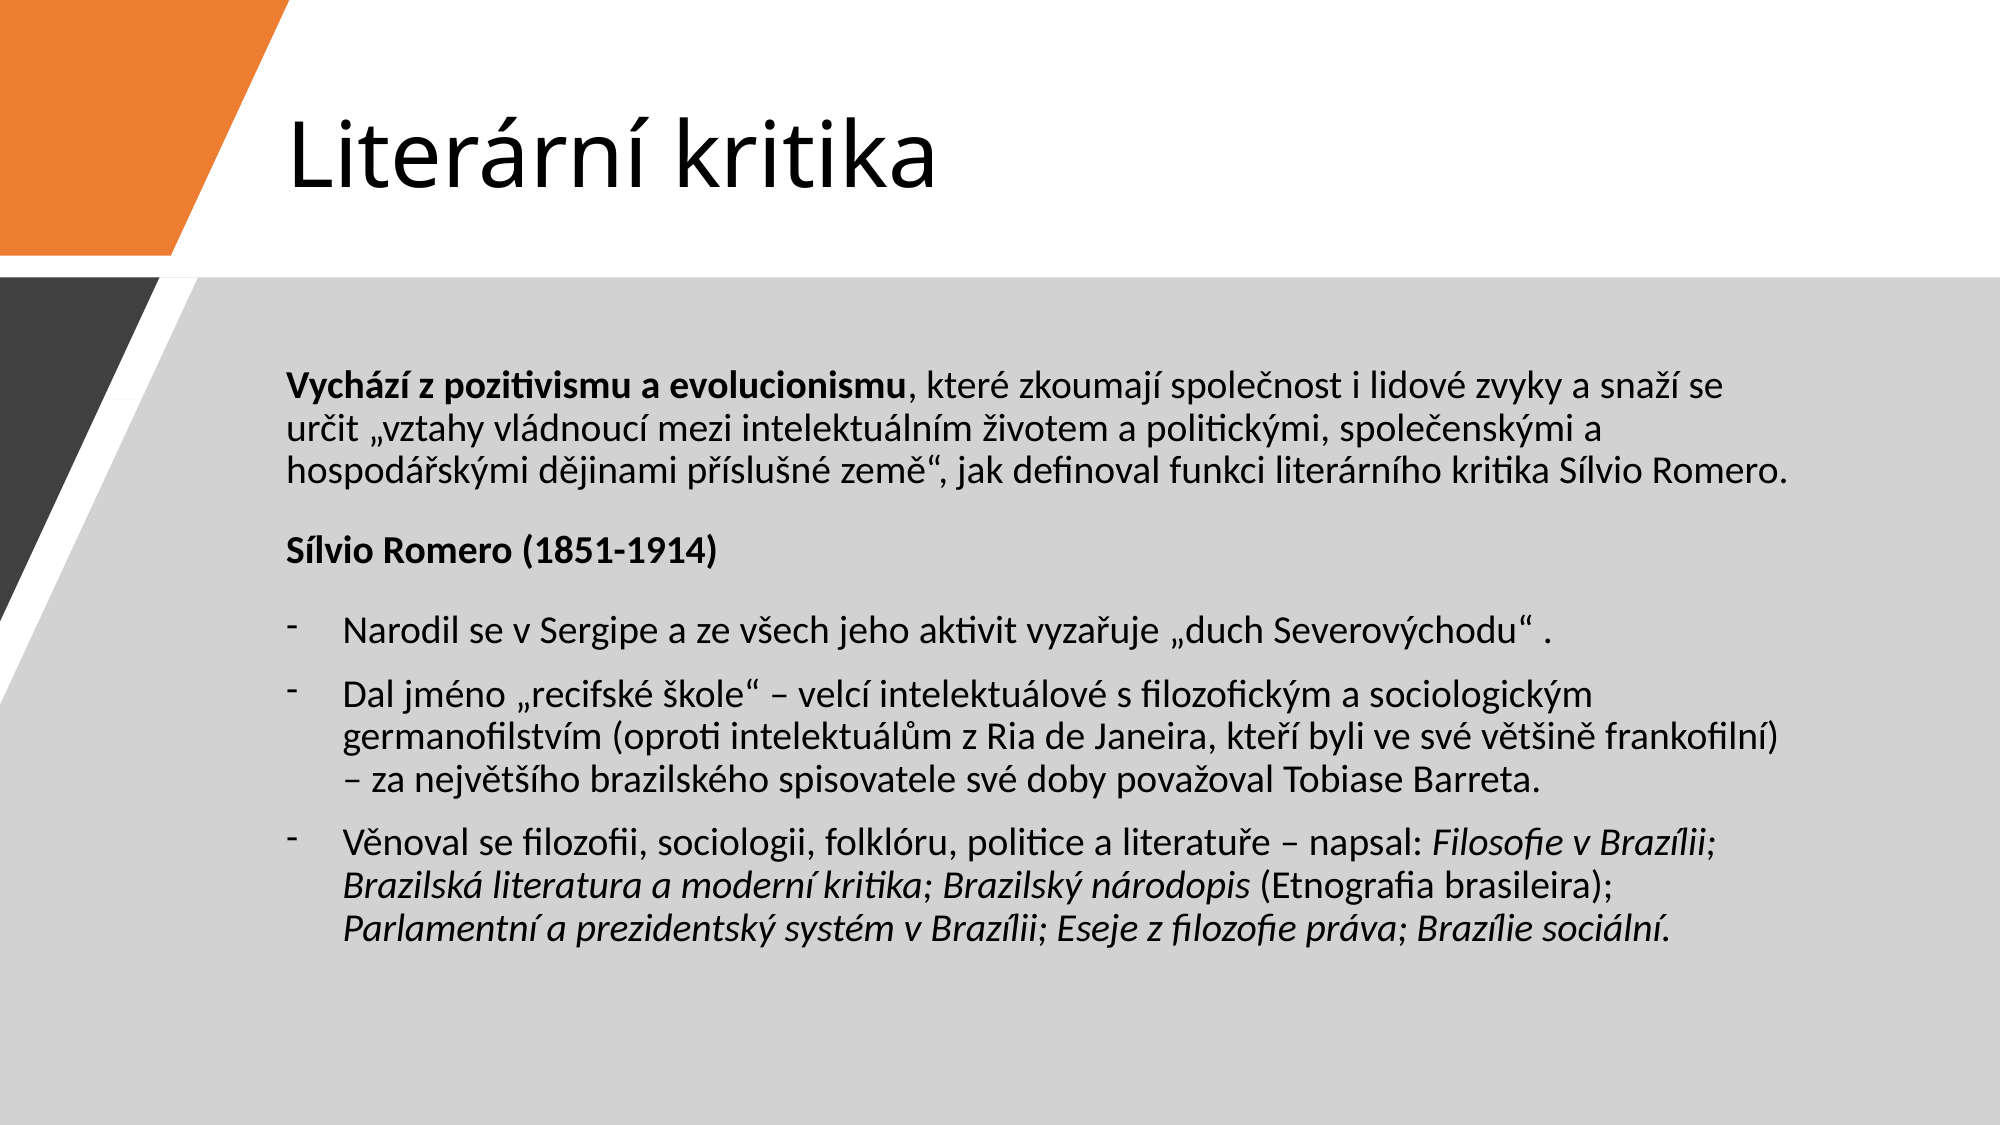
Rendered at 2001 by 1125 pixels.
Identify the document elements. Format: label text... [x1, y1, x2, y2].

list Vychází z pozitivismu a evolucionismu, které zkoumají společnost i lidové zvyky a snaží se určit „vztahy vládnoucí mezi intelektuálním životem a politickými, společenskými a hospodářskými dějinami příslušné země“, jak definoval funkci literárního kritika Sílvio Romero. Sílvio Romero (1851-1914) Narodil se v Sergipe a ze všech jeho aktivit vyzařuje „duch Severovýchodu“ . Dal jméno „recifské škole“ – velcí intelektuálové s filozofickým a sociologickým germanofilstvím (oproti intelektuálům z Ria de Janeira, kteří byli ve své většině frankofilní) – za největšího brazilského spisovatele své doby považoval Tobiase Barreta. Věnoval se filozofii, sociologii, folklóru, politice a literatuře – napsal: Filosofie v Brazílii; Brazilská literatura a moderní kritika; Brazilský národopis (Etnografia brasileira); Parlamentní a prezidentský systém v Brazílii; Eseje z filozofie práva; Brazílie sociální. [271, 356, 1808, 1020]
title Literární kritika [271, 60, 1808, 255]
text_box [0, 0, 291, 257]
text_box [0, 276, 2000, 1125]
text_box [0, 276, 162, 622]
